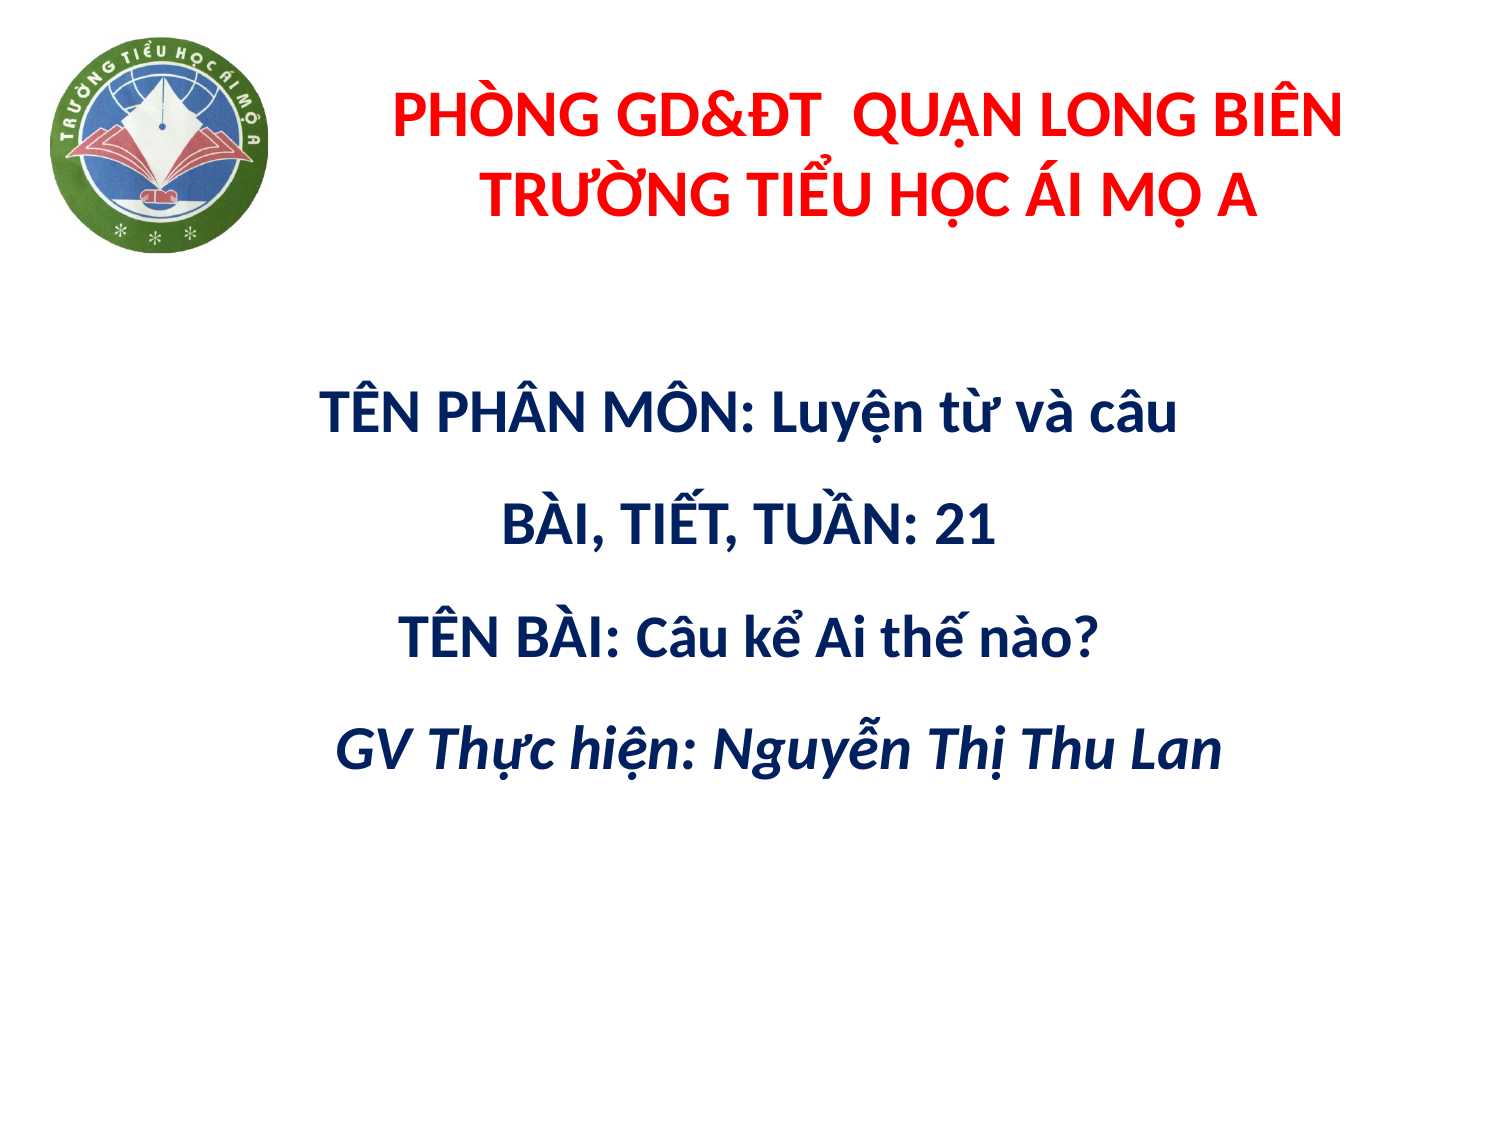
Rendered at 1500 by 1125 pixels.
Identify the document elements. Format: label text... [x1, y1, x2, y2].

picture [49, 37, 269, 254]
text_box PHÒNG GD&ĐT QUẬN LONG BIÊN TRƯỜNG TIỂU HỌC ÁI MỘ A [274, 62, 1463, 238]
text_box TÊN PHÂN MÔN: Luyện từ và câu BÀI, TIẾT, TUẦN: 21 TÊN BÀI: Câu kể Ai thế nào? GV Thực hiện: Nguyễn Thị Thu Lan [0, 324, 1500, 790]
